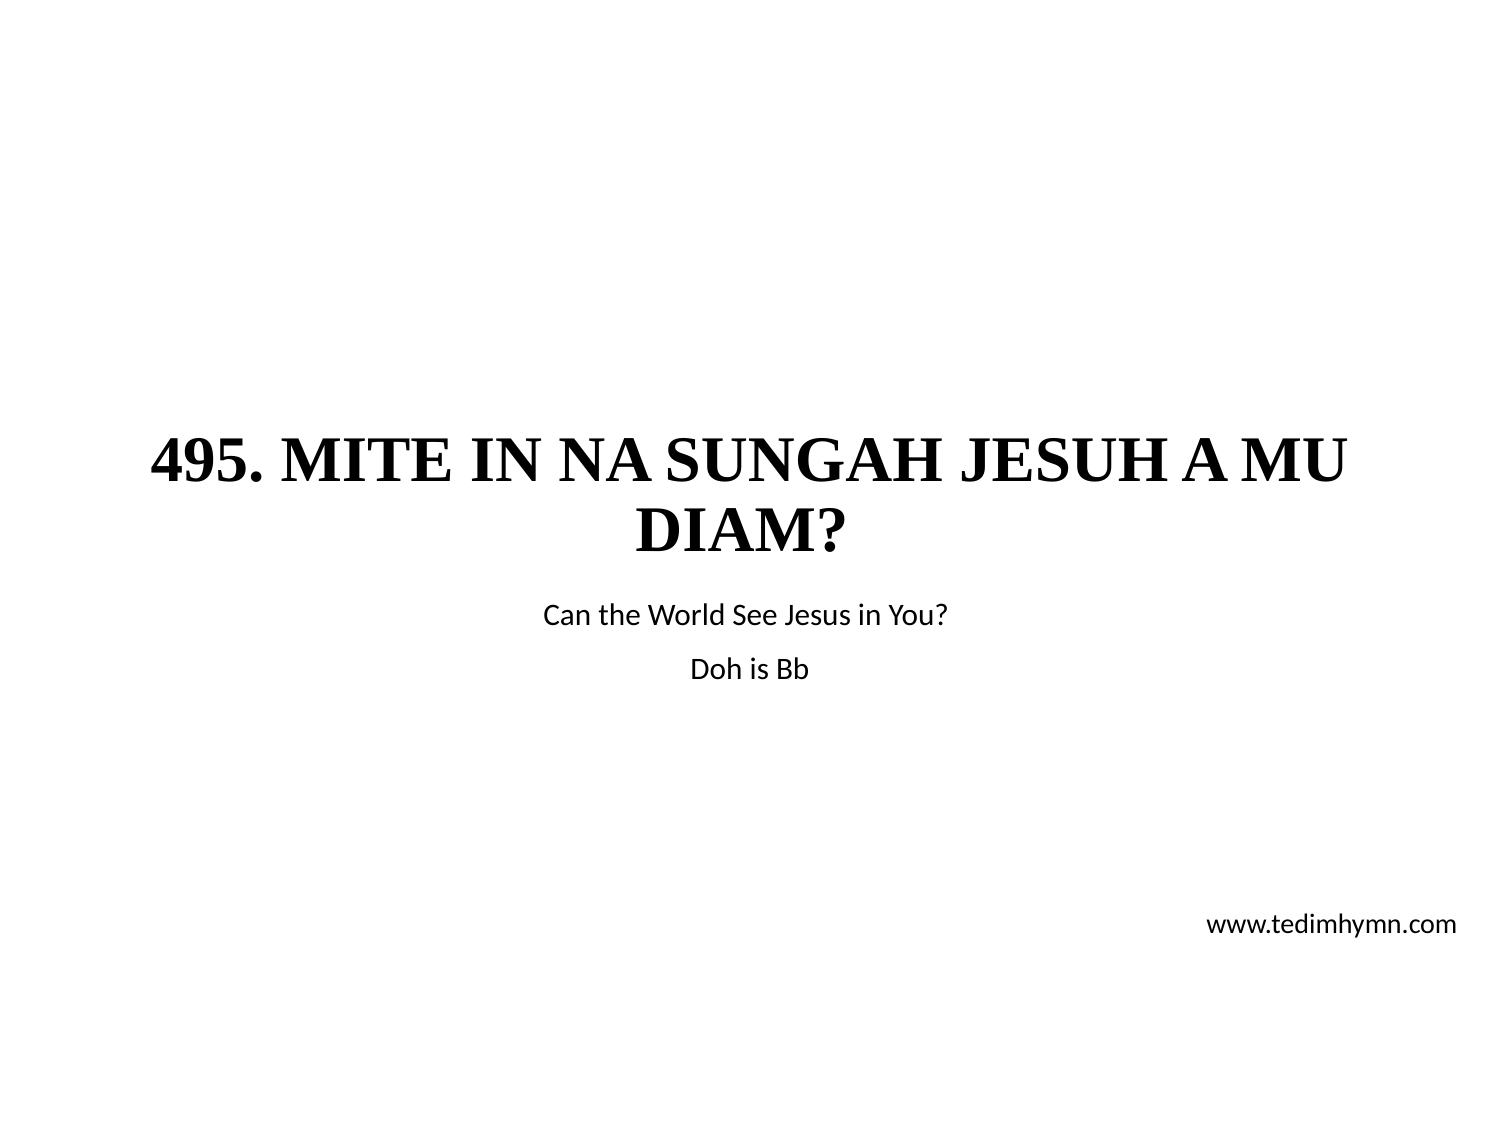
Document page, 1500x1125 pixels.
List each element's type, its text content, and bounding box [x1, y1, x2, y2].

text_box www.tedimhymn.com [1191, 897, 1500, 947]
subtitle Can the World See Jesus in You? Doh is Bb [187, 590, 1313, 863]
title 495. MITE IN NA SUNGAH JESUH A MU DIAM? [46, 416, 1454, 574]
